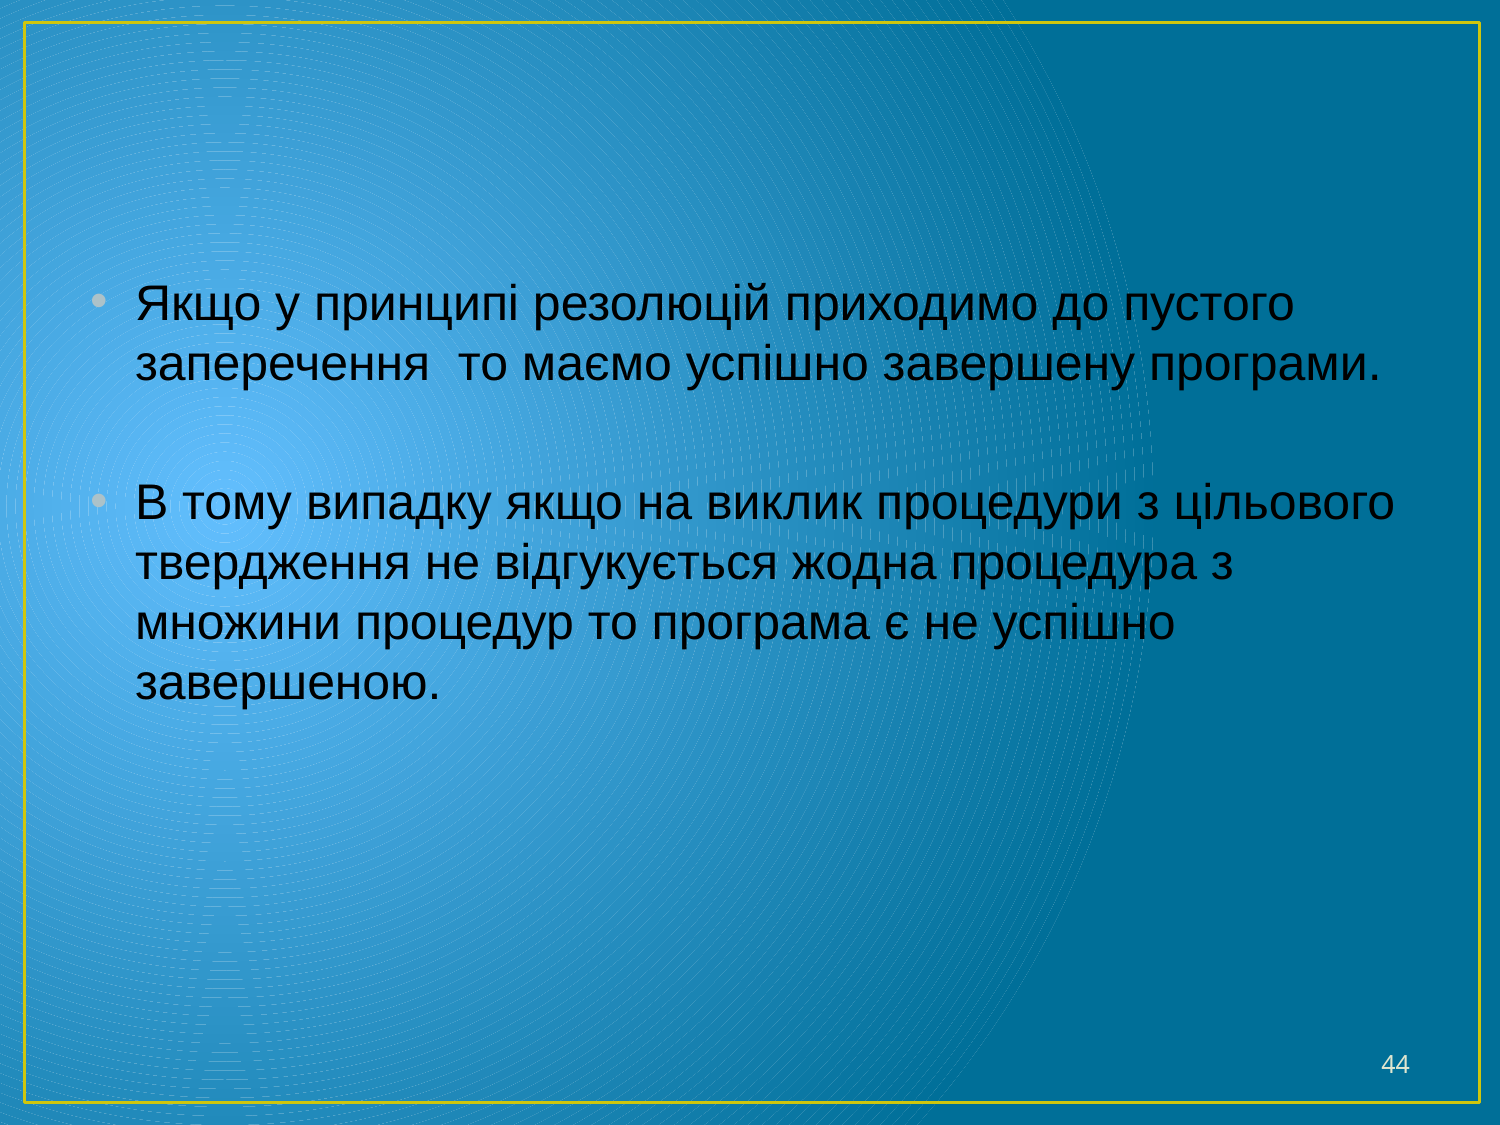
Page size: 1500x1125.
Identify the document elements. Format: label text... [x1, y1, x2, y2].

slide_number 44 [1074, 1035, 1425, 1096]
list Якщо у принципі резолюцій приходимо до пустого заперечення то маємо успішно завершену програми. В тому випадку якщо на виклик процедури з цільового твердження не відгукується жодна процедура з множини процедур то програма є не успішно завершеною. [75, 262, 1425, 1005]
